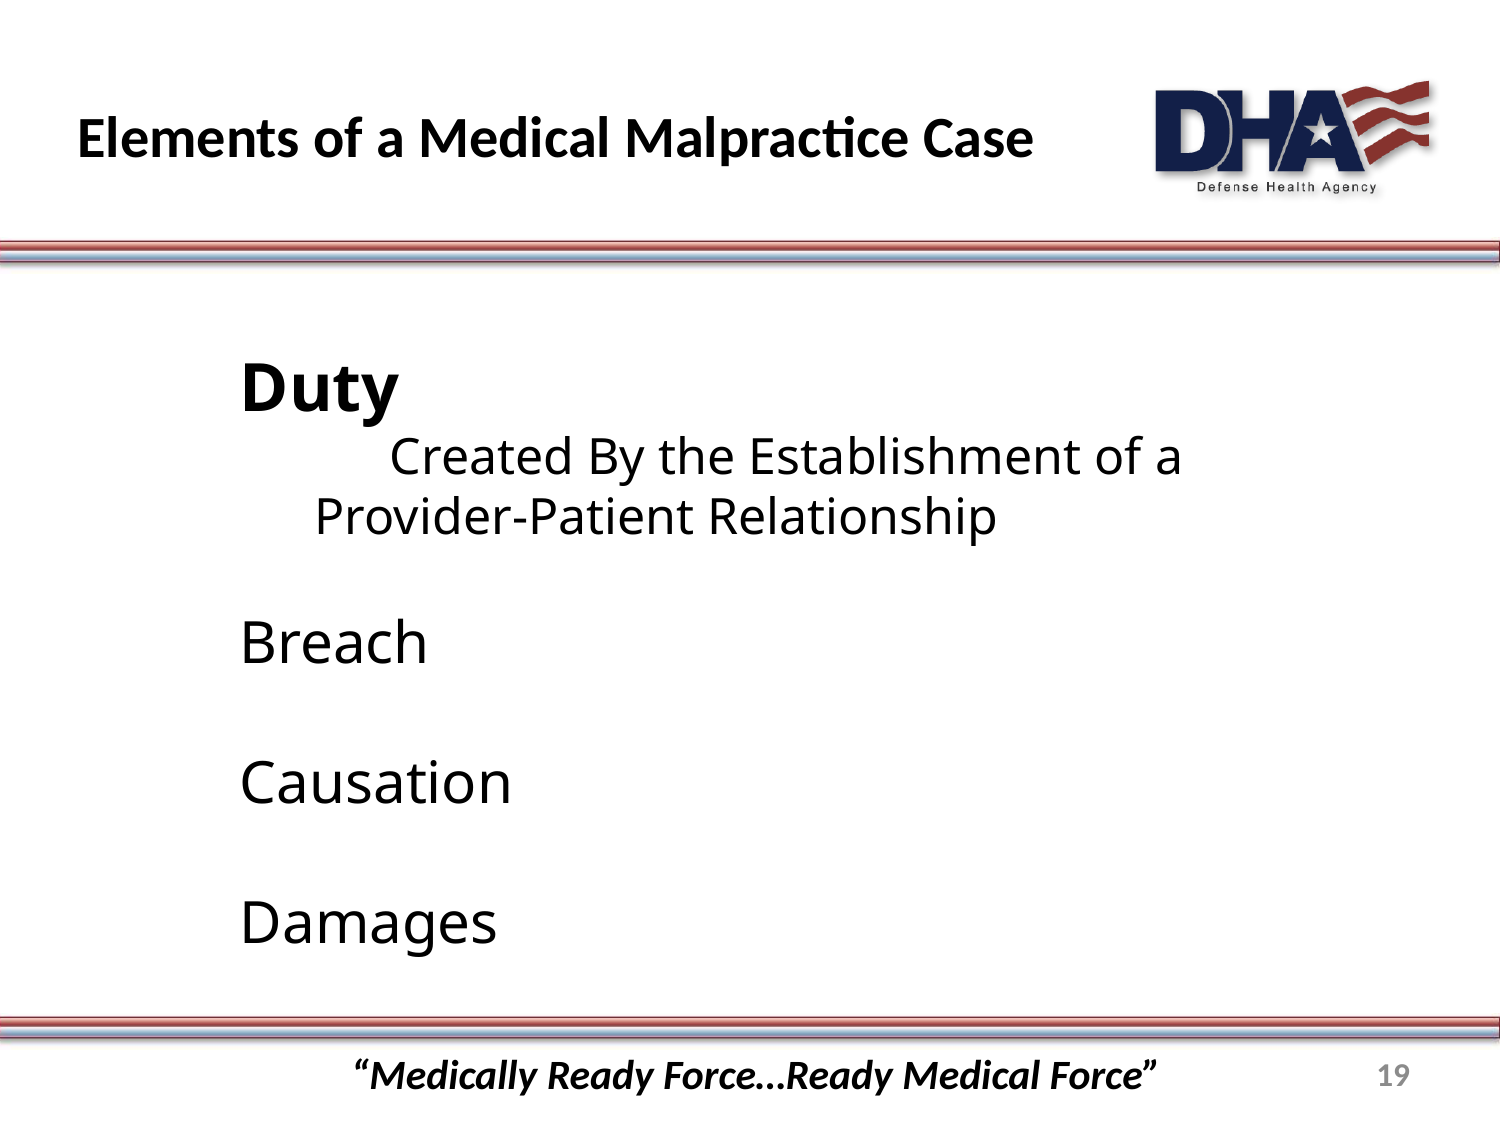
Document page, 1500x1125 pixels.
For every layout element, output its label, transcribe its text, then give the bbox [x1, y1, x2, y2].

picture [0, 1013, 1500, 1050]
picture [0, 237, 1500, 274]
slide_number 19 [1250, 1042, 1425, 1103]
text_box Duty Created By the Establishment of a Provider-Patient Relationship Breach Causation Damages [150, 337, 1375, 963]
picture [1175, 80, 1429, 194]
footer “Medically Ready Force…Ready Medical Force” [287, 1042, 1225, 1103]
title Elements of a Medical Malpractice Case [62, 75, 1175, 263]
